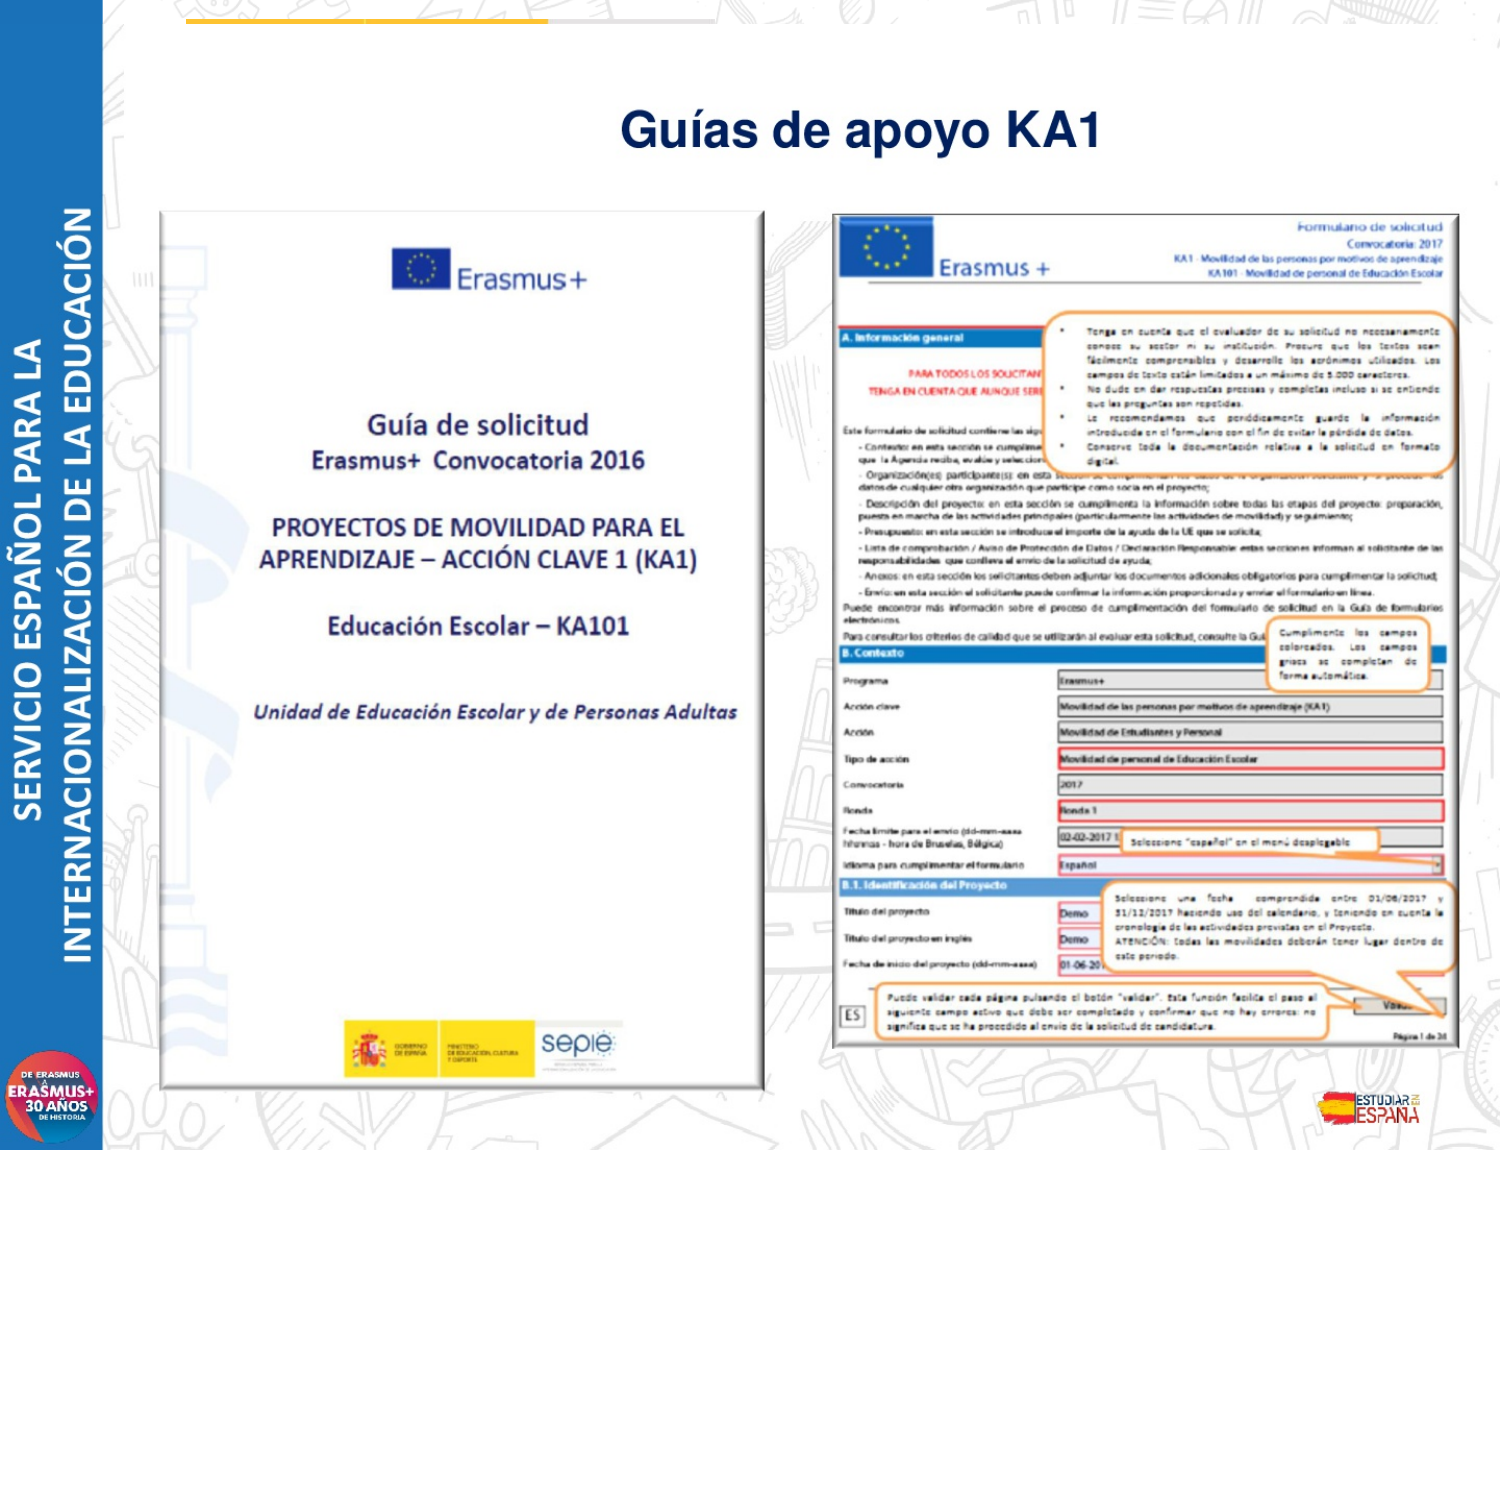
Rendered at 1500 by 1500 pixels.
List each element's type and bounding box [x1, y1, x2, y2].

picture [0, 0, 1500, 1151]
